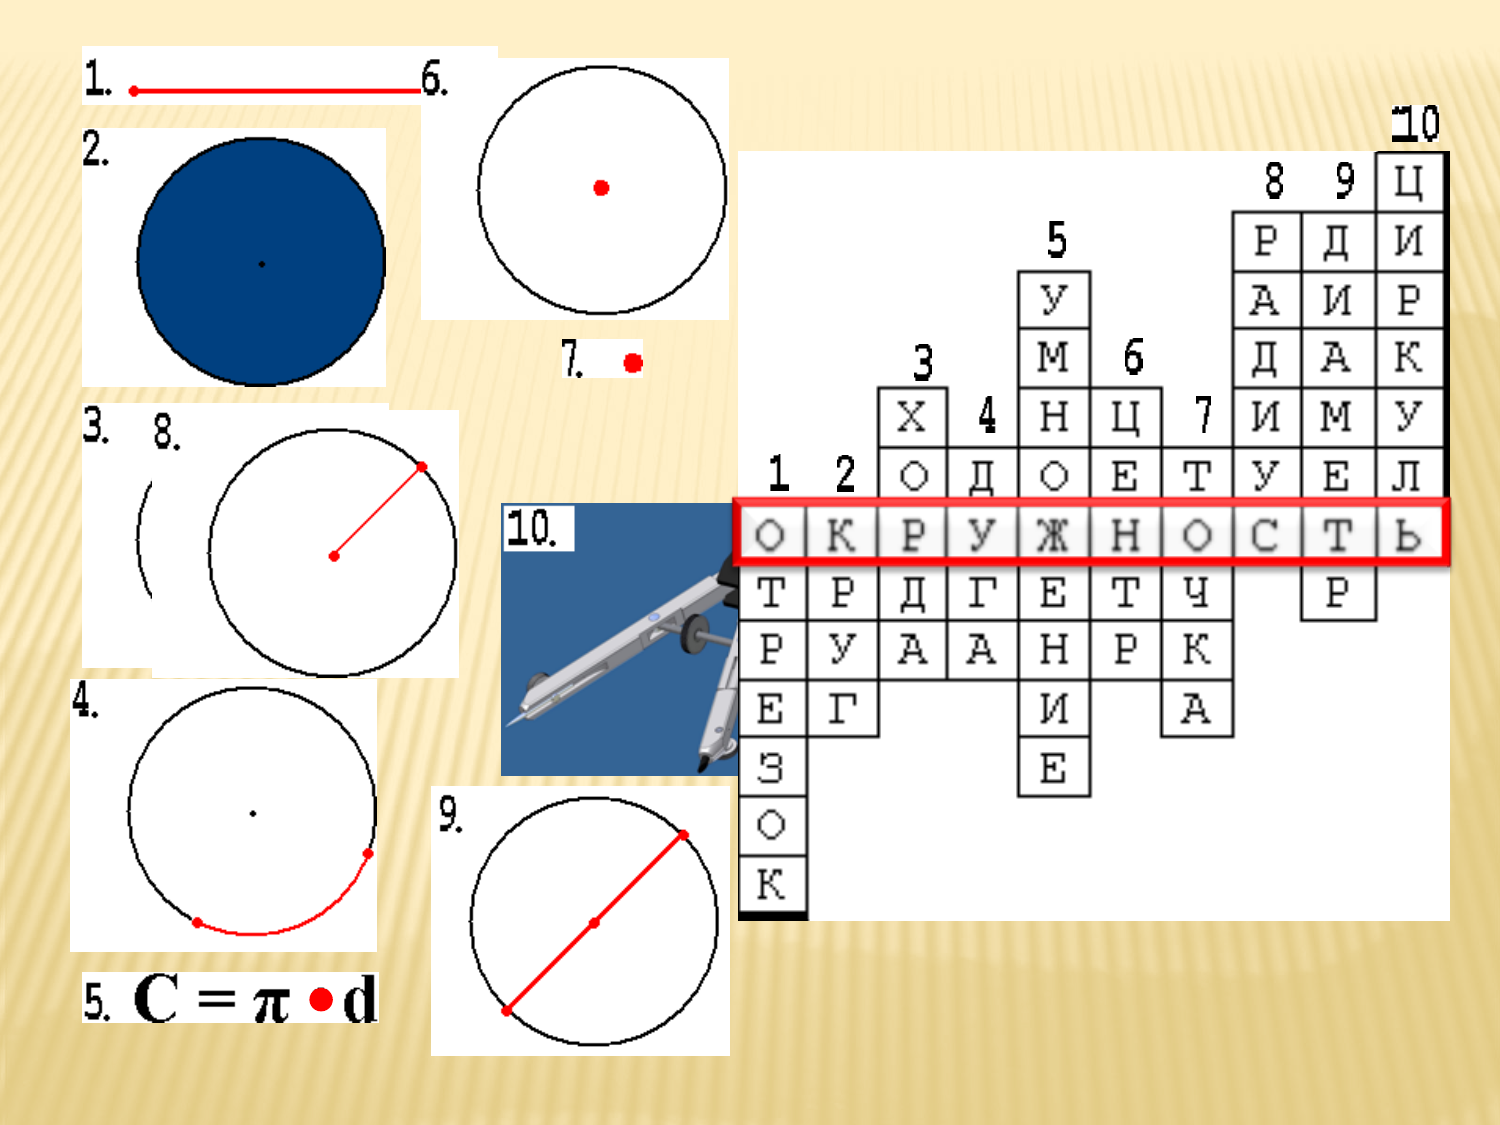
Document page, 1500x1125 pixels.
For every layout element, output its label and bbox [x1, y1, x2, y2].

picture [430, 786, 730, 1056]
text_box [737, 600, 1448, 915]
picture [69, 679, 377, 952]
picture [81, 403, 459, 678]
text_box [81, 972, 380, 1023]
text_box [737, 105, 1448, 151]
picture [81, 46, 729, 320]
text_box [737, 152, 1448, 491]
picture [501, 493, 1462, 776]
picture [562, 339, 643, 378]
picture [81, 128, 386, 387]
